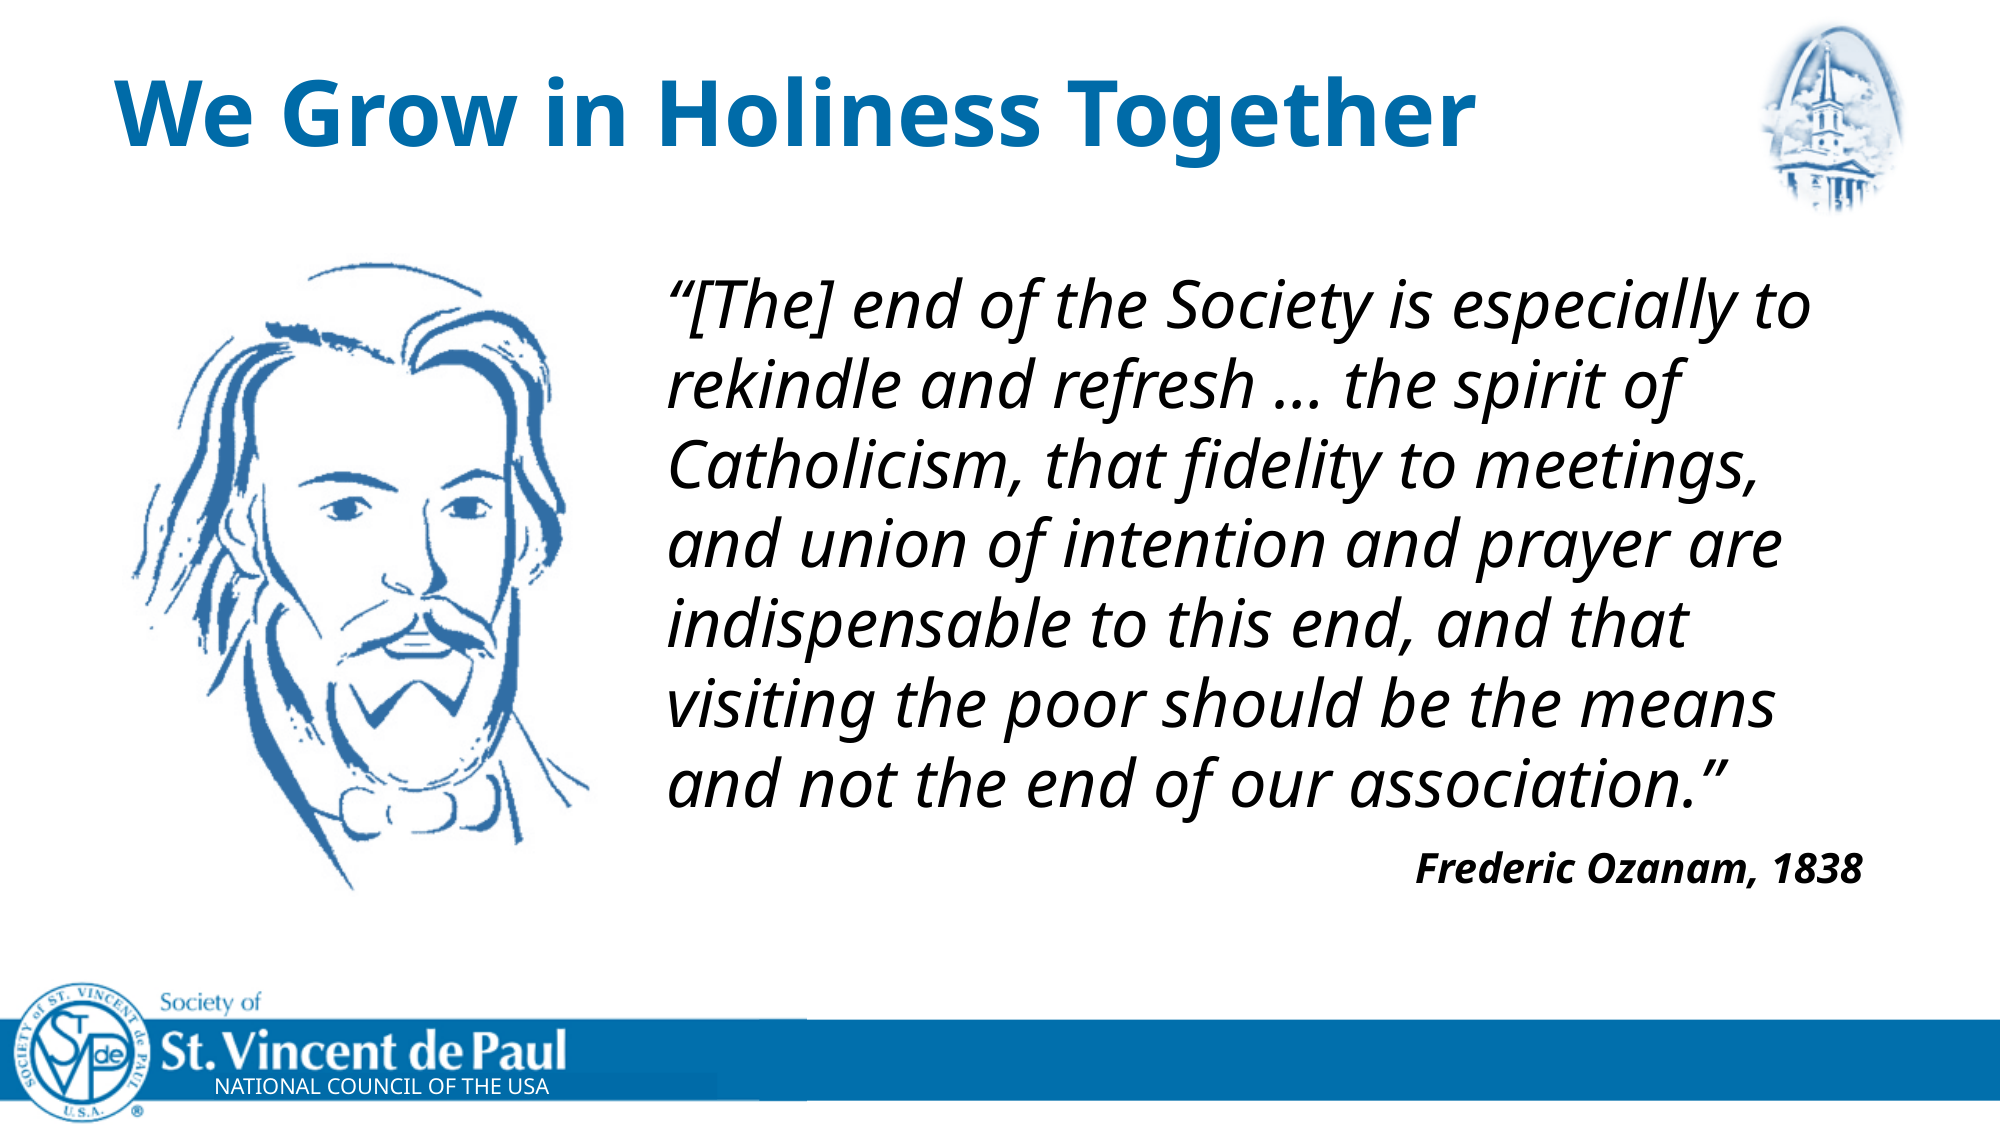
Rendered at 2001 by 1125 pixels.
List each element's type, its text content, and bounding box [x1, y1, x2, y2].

list “[The] end of the Society is especially to rekindle and refresh … the spirit of Catholicism, that fidelity to meetings, and union of intention and prayer are indispensable to this end, and that visiting the poor should be the means and not the end of our association.” Frederic Ozanam, 1838 [651, 253, 1878, 986]
picture [1756, 15, 1910, 219]
title We Grow in Holiness Together [99, 52, 1701, 181]
picture [0, 979, 807, 1125]
picture [122, 253, 610, 897]
